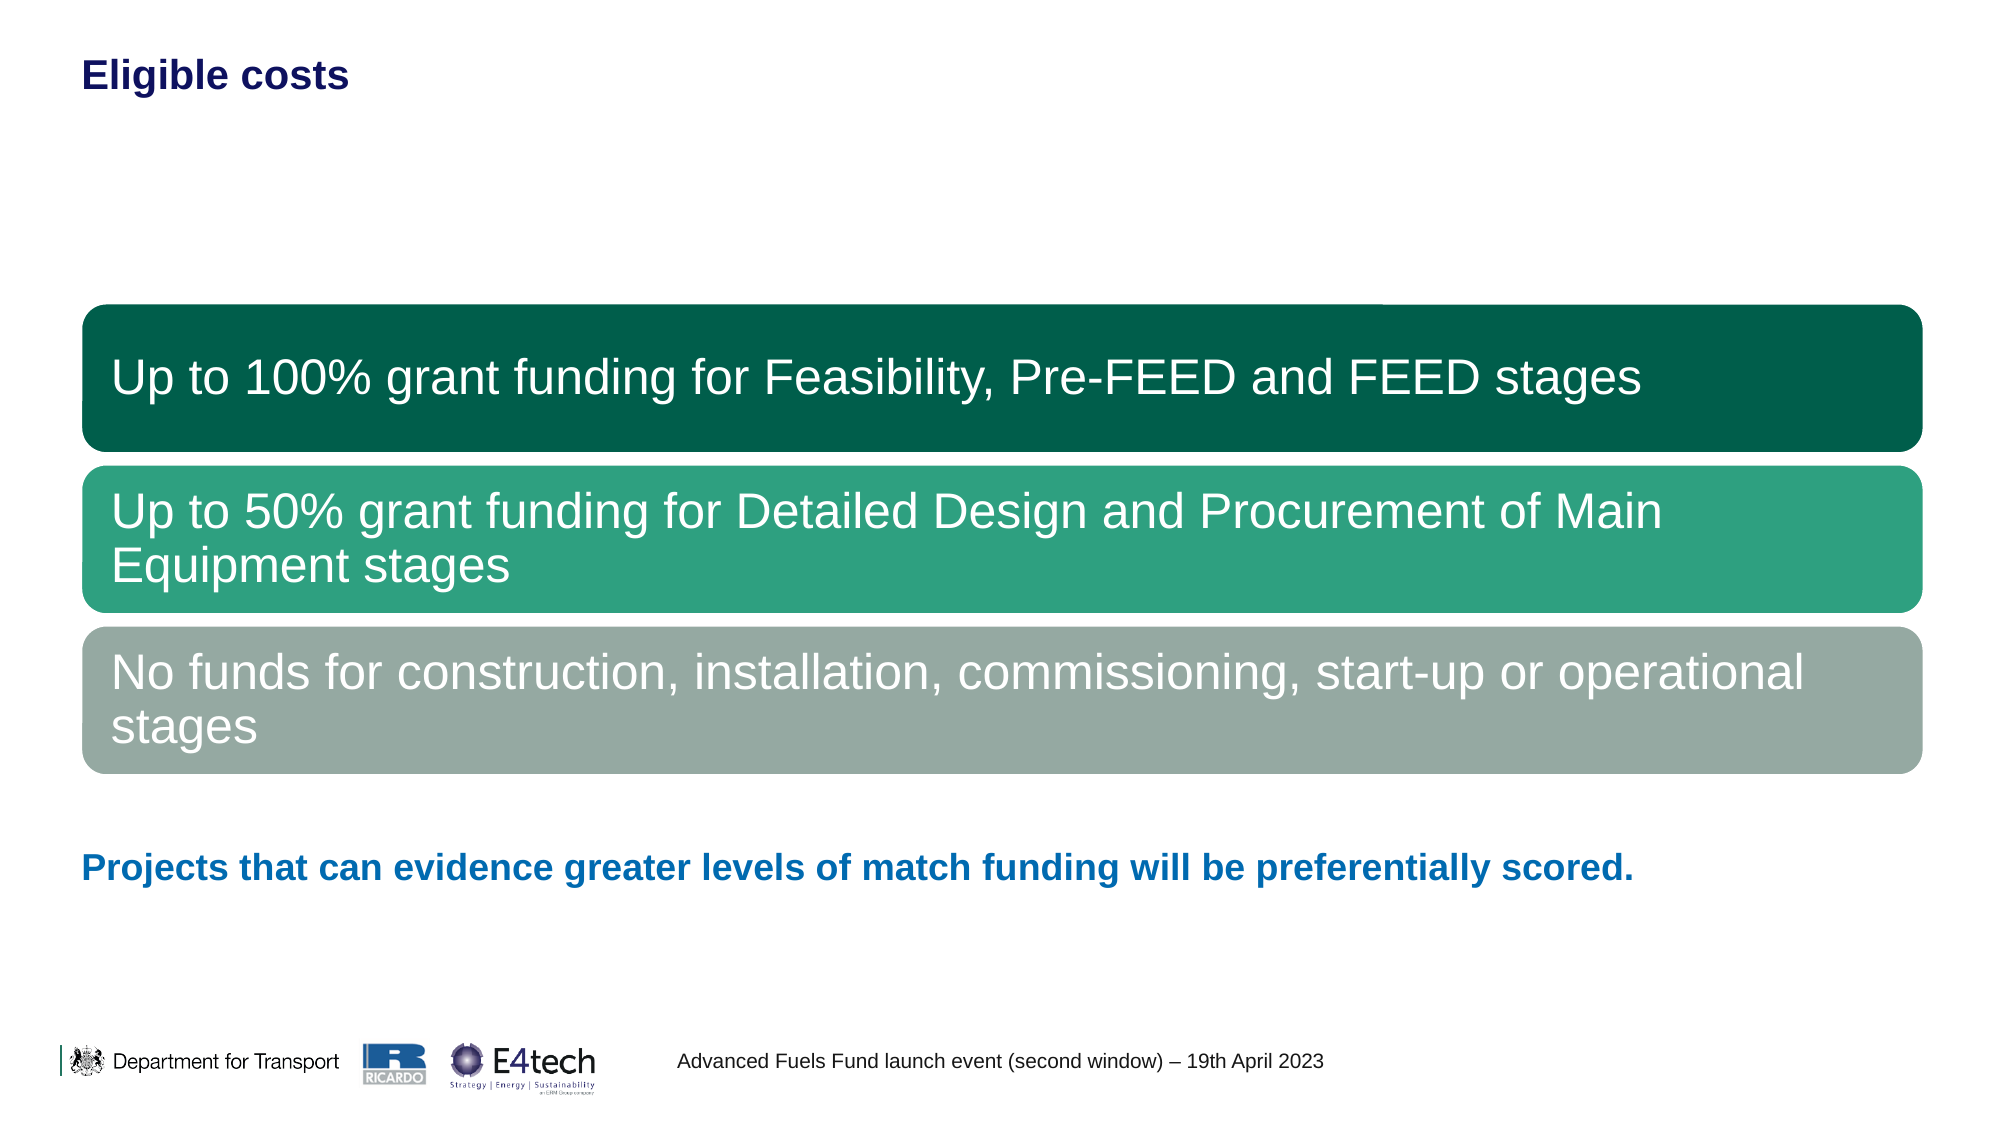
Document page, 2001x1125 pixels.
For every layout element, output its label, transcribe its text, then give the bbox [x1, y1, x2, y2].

footer Advanced Fuels Fund launch event (second window) – 19th April 2023 [608, 1040, 1420, 1070]
text_box Projects that can evidence greater levels of match funding will be preferentially scored. [81, 842, 1924, 941]
picture [60, 1045, 339, 1076]
picture [348, 1027, 608, 1106]
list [81, 302, 1924, 777]
title Eligible costs [81, 53, 1922, 259]
